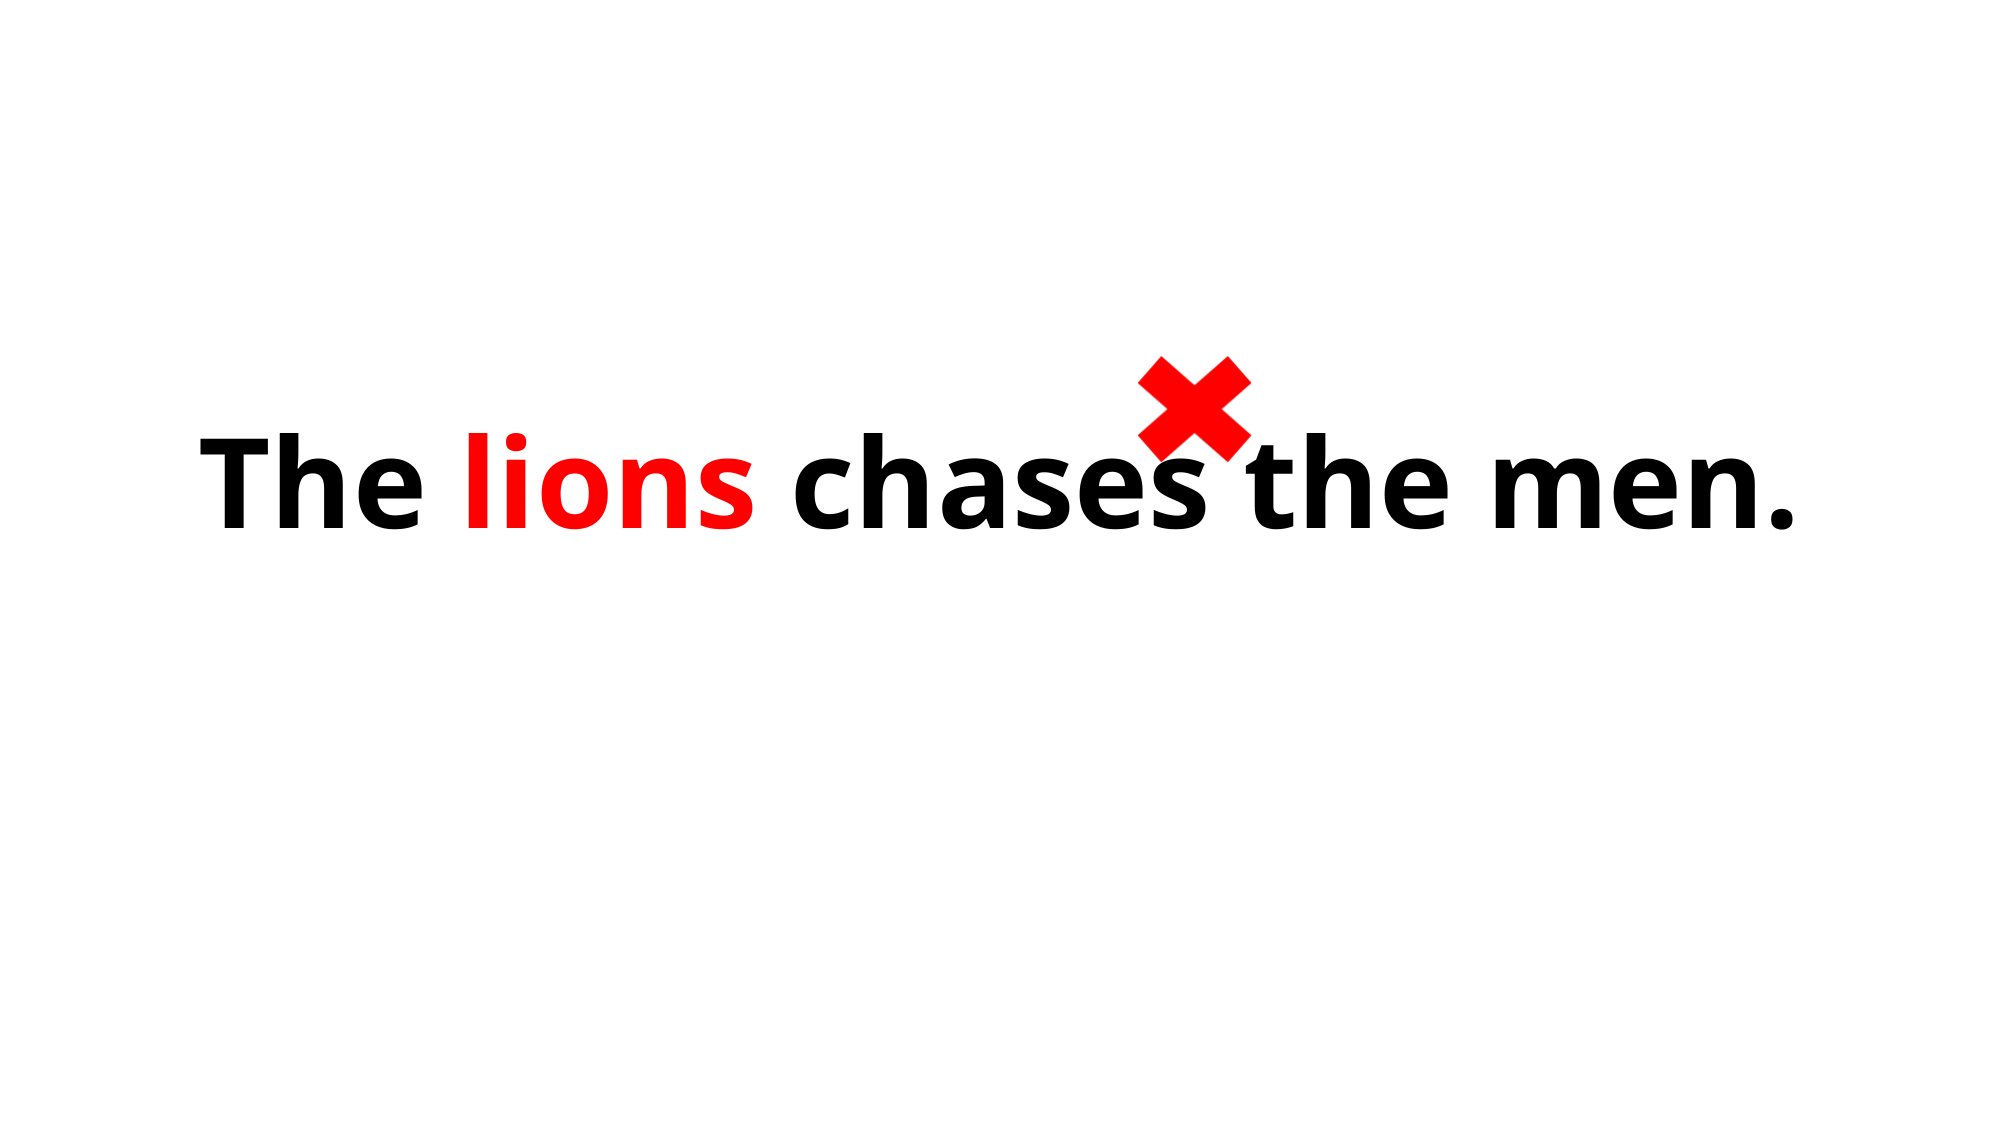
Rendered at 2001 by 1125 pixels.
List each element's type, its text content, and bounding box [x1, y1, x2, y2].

picture [1137, 355, 1252, 463]
text_box The lions chases the men. [80, 395, 1920, 561]
